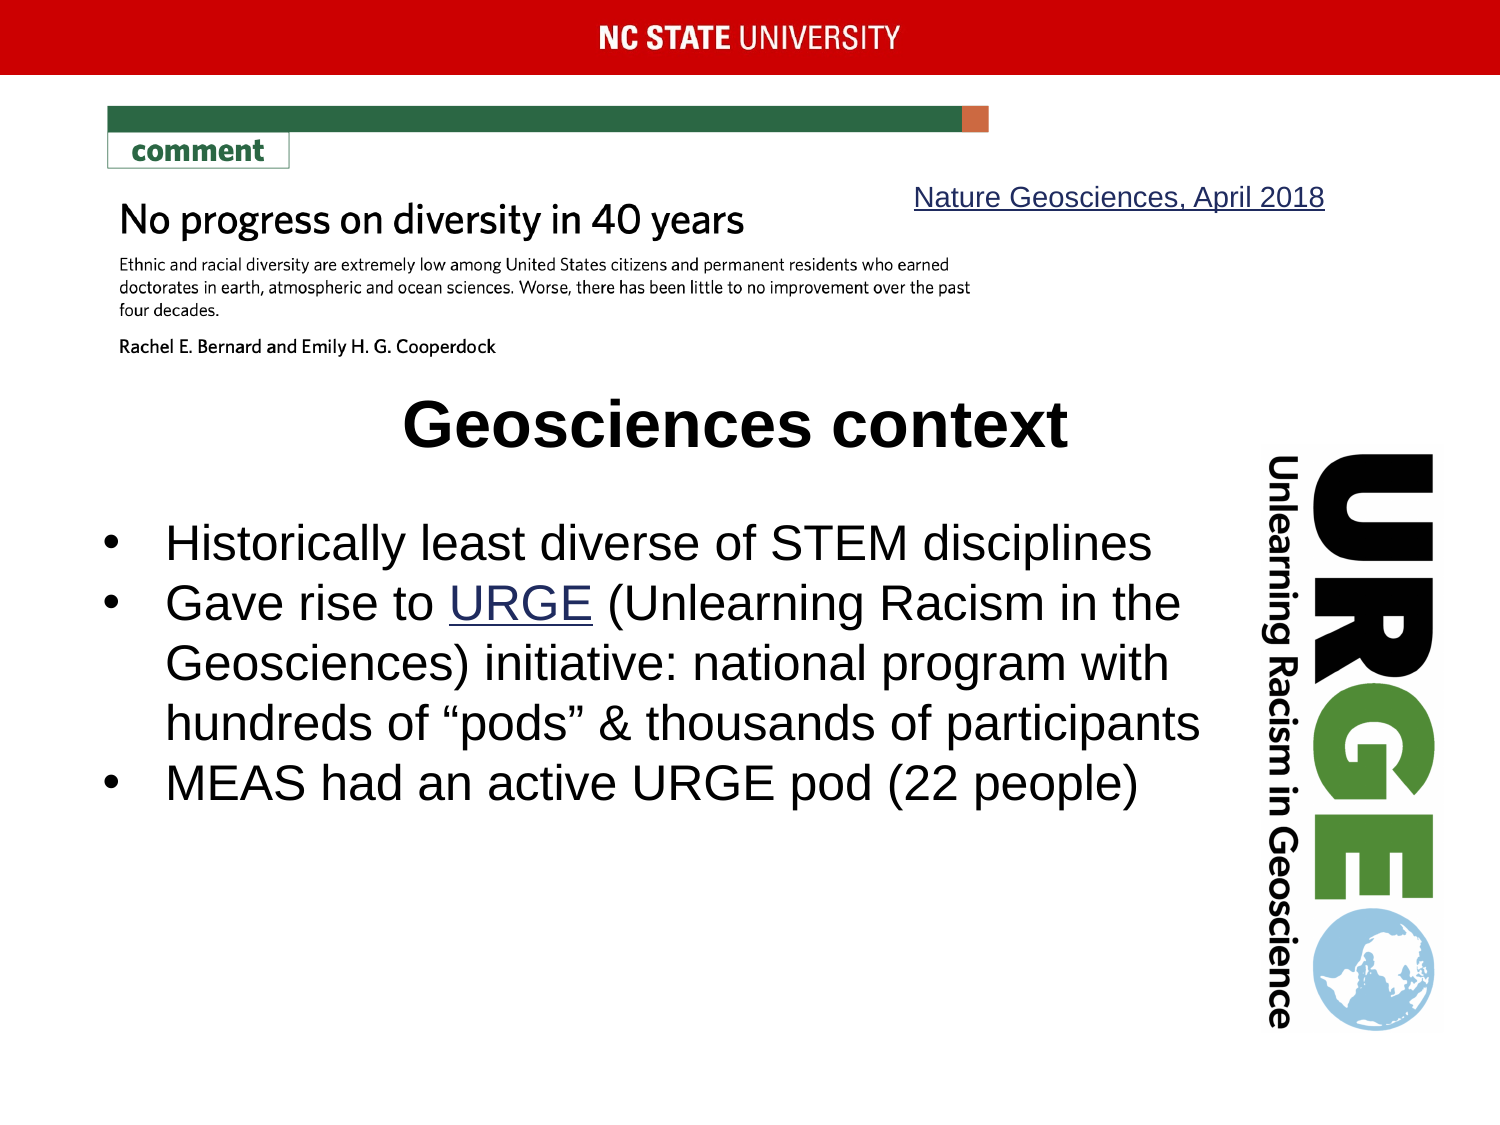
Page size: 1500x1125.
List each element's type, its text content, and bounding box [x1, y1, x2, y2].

list Historically least diverse of STEM disciplines Gave rise to URGE (Unlearning Racism in the Geosciences) initiative: national program with hundreds of “pods” & thousands of participants MEAS had an active URGE pod (22 people) [75, 495, 1225, 1005]
picture [85, 95, 994, 379]
text_box Nature Geosciences, April 2018 [998, 163, 1370, 229]
picture [1058, 445, 1500, 1032]
title Geosciences context [60, 332, 1411, 509]
picture [0, 0, 1500, 75]
